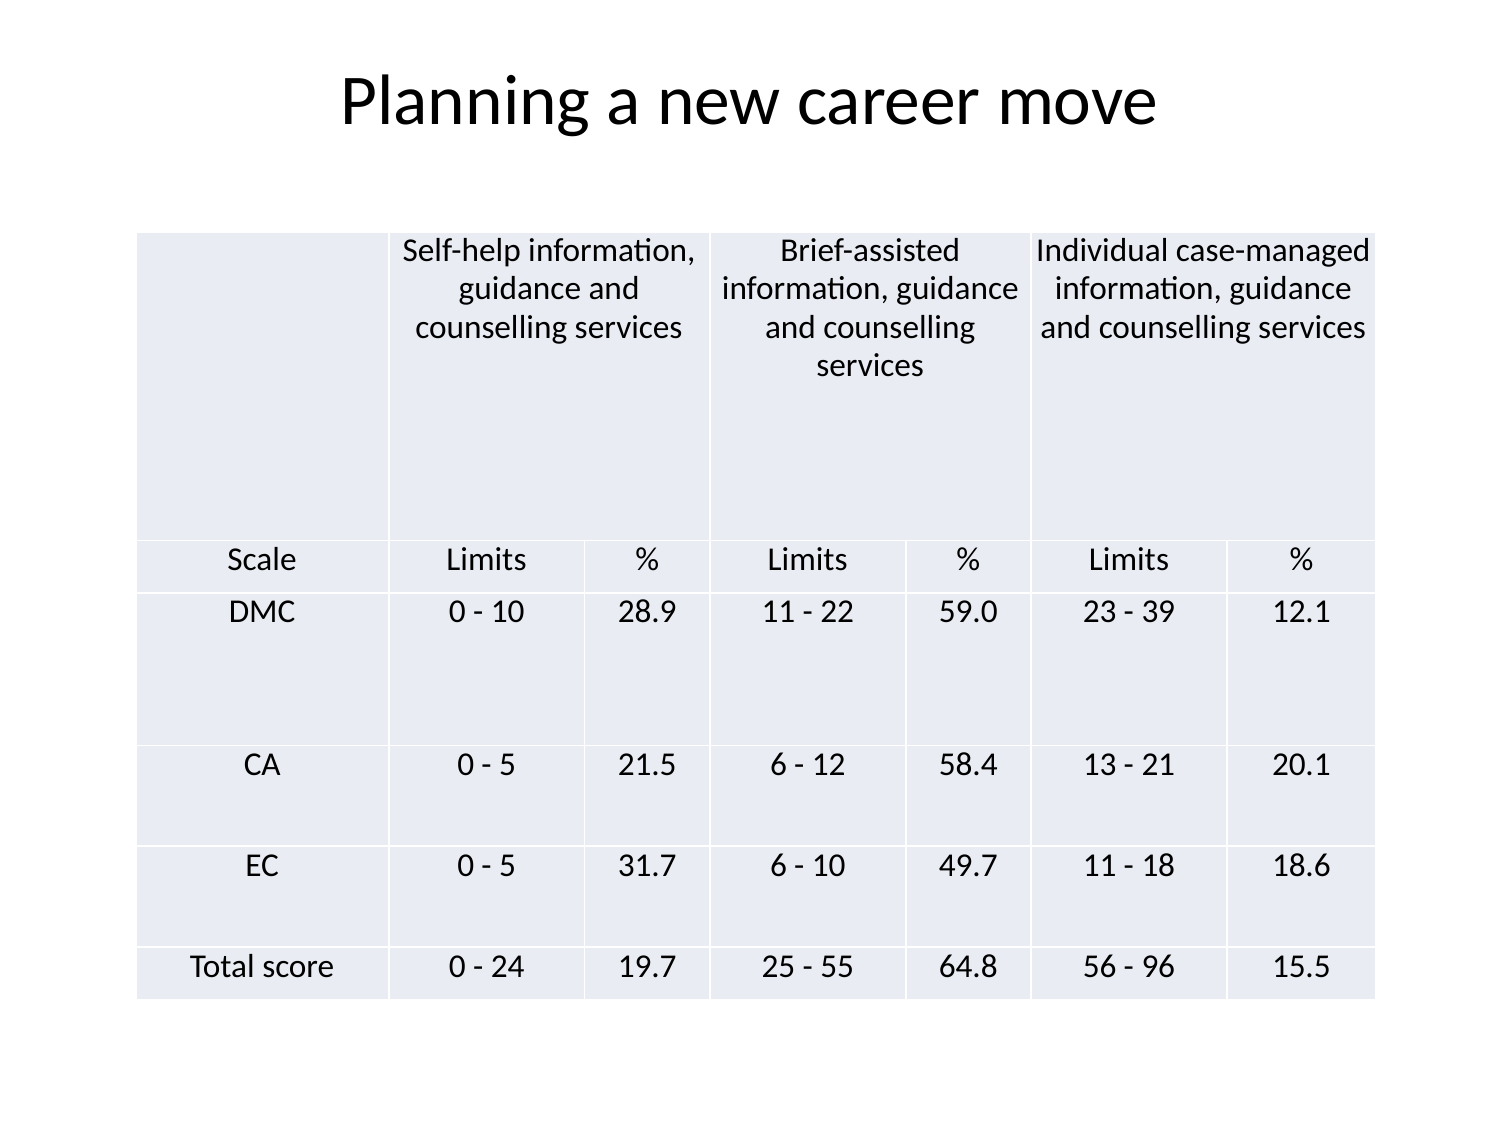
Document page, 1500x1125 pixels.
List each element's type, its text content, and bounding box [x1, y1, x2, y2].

table_cell 64.8 [907, 948, 1030, 999]
table_cell 6 - 12 [711, 746, 905, 845]
table_cell Total score [137, 948, 388, 999]
table_cell 19.7 [585, 948, 709, 999]
title Planning a new career move [75, 45, 1425, 233]
table_cell % [1228, 541, 1375, 592]
table_header Self-help information, guidance and counselling services [390, 233, 709, 540]
table_cell 12.1 [1228, 594, 1375, 745]
table_cell 49.7 [907, 847, 1030, 946]
table_cell 11 - 18 [1032, 847, 1226, 946]
table_cell 18.6 [1228, 847, 1375, 946]
table_cell 56 - 96 [1032, 948, 1226, 999]
table_cell 15.5 [1228, 948, 1375, 999]
table_cell 21.5 [585, 746, 709, 845]
table_header Individual case-managed information, guidance and counselling services [1032, 233, 1375, 540]
table_cell EC [137, 847, 388, 946]
table_cell 0 - 24 [390, 948, 584, 999]
table_cell 59.0 [907, 594, 1030, 745]
table_cell Limits [390, 541, 584, 592]
table_cell 11 - 22 [711, 594, 905, 745]
table_cell CA [137, 746, 388, 845]
table_cell 0 - 5 [390, 847, 584, 946]
table_cell 58.4 [907, 746, 1030, 845]
table_cell 0 - 10 [390, 594, 584, 745]
table_cell 0 - 5 [390, 746, 584, 845]
table_cell 20.1 [1228, 746, 1375, 845]
table_cell Limits [711, 541, 905, 592]
table_cell % [907, 541, 1030, 592]
table_cell 31.7 [585, 847, 709, 946]
table_cell % [585, 541, 709, 592]
table_header [137, 233, 388, 540]
table_cell Scale [137, 541, 388, 592]
table_cell DMC [137, 594, 388, 745]
table_cell 6 - 10 [711, 847, 905, 946]
table_cell 13 - 21 [1032, 746, 1226, 845]
table_cell 25 - 55 [711, 948, 905, 999]
table_header Brief-assisted information, guidance and counselling services [711, 233, 1030, 540]
table_cell 28.9 [585, 594, 709, 745]
table_cell Limits [1032, 541, 1226, 592]
table_cell 23 - 39 [1032, 594, 1226, 745]
